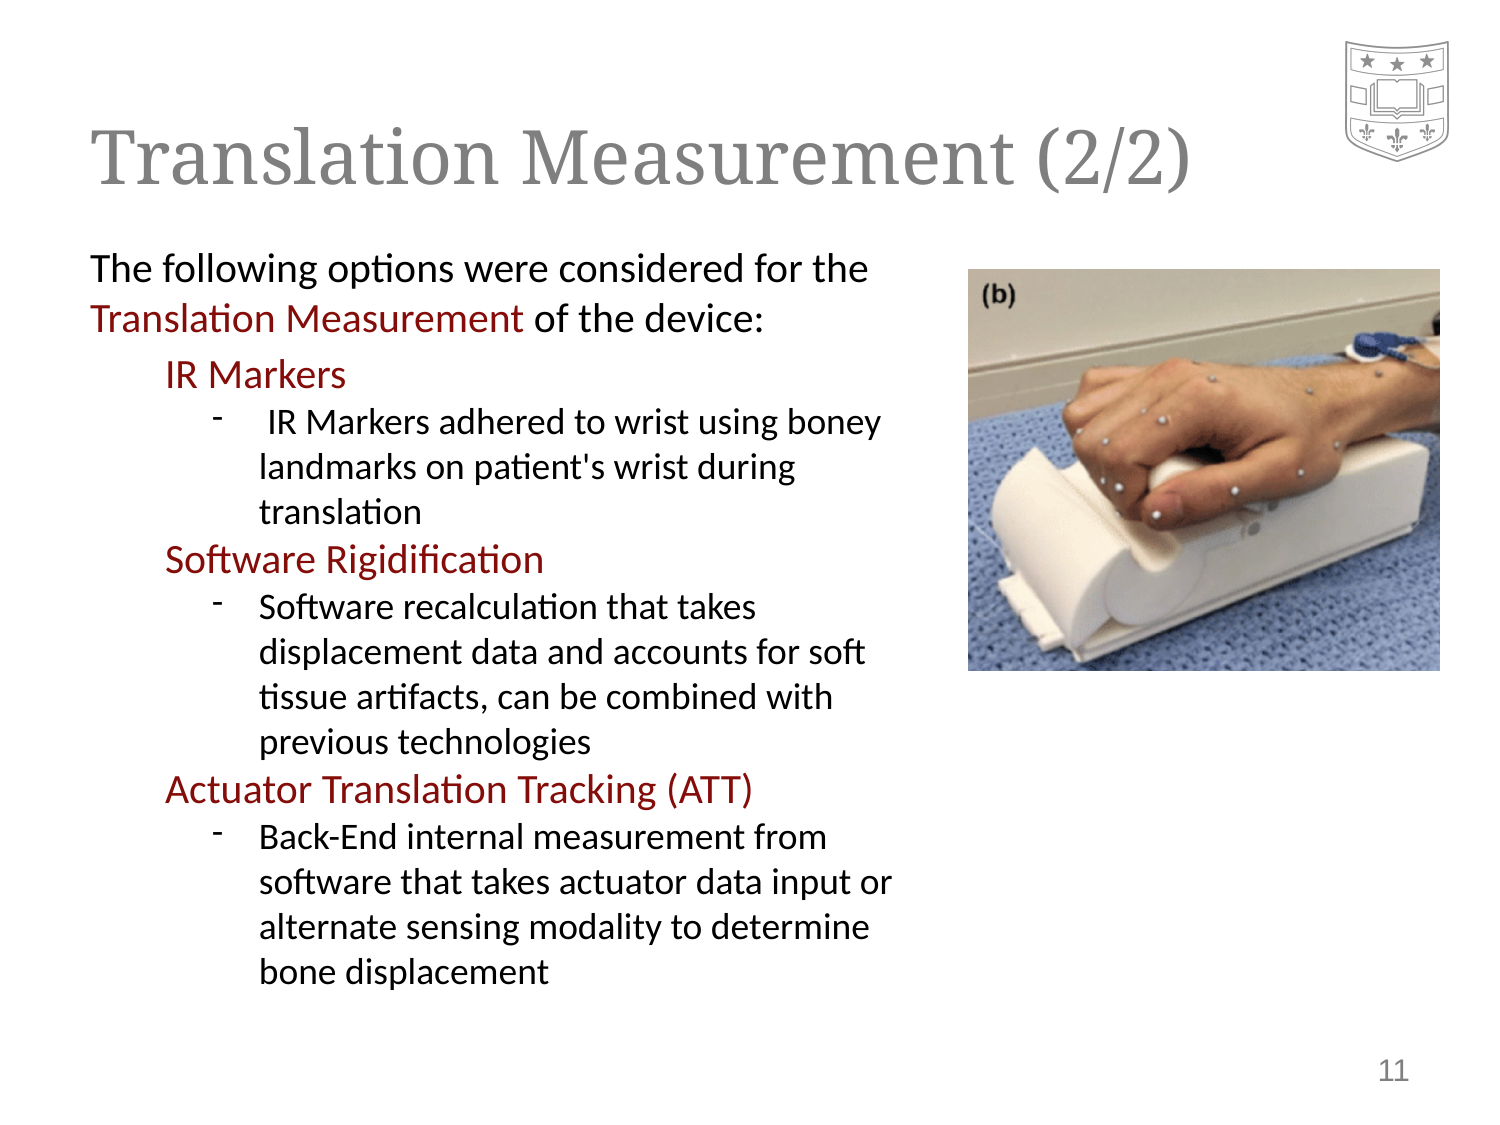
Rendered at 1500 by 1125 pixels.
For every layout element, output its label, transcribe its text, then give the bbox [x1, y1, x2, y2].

title Translation Measurement (2/2) [75, 100, 1425, 210]
picture [1345, 41, 1449, 162]
list The following options were considered for the Translation Measurement of the device: IR Markers IR Markers adhered to wrist using boney landmarks on patient's wrist during translation Software Rigidification Software recalculation that takes displacement data and accounts for soft tissue artifacts, can be combined with previous technologies Actuator Translation Tracking (ATT) Back-End internal measurement from software that takes actuator data input or alternate sensing modality to determine bone displacement [75, 233, 969, 1109]
picture [967, 268, 1441, 672]
